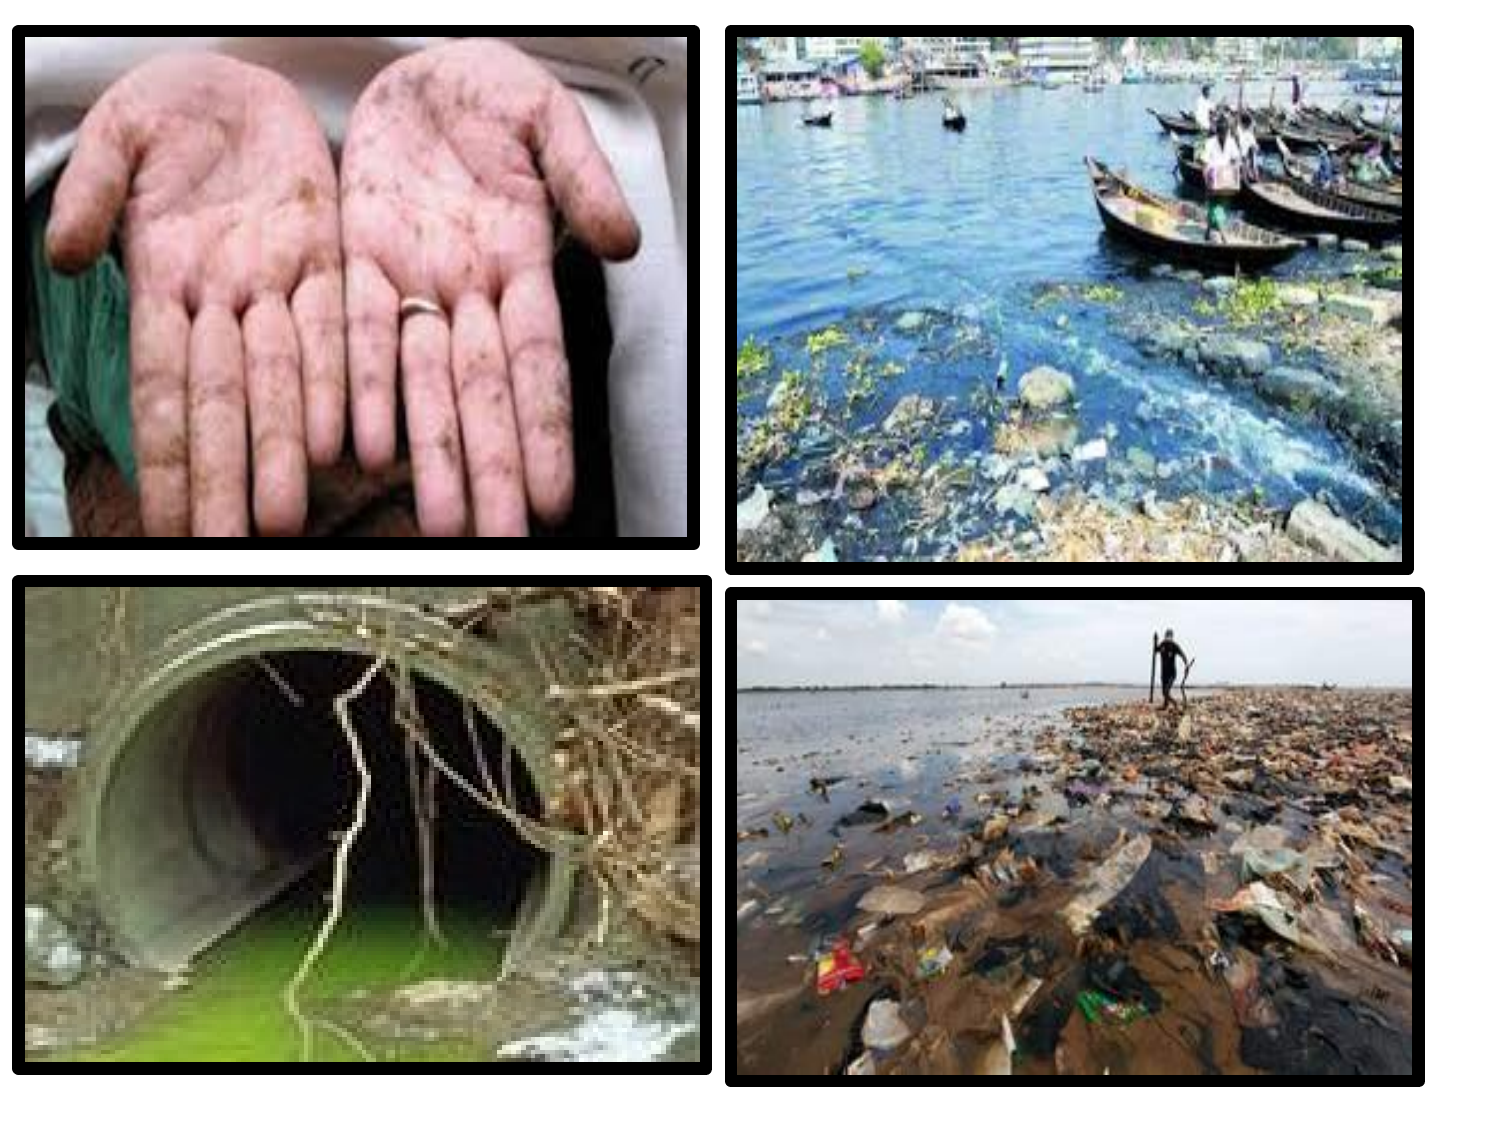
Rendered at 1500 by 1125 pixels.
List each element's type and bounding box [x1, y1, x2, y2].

picture [737, 599, 1413, 1076]
picture [737, 37, 1403, 563]
picture [24, 37, 688, 538]
picture [24, 587, 701, 1063]
